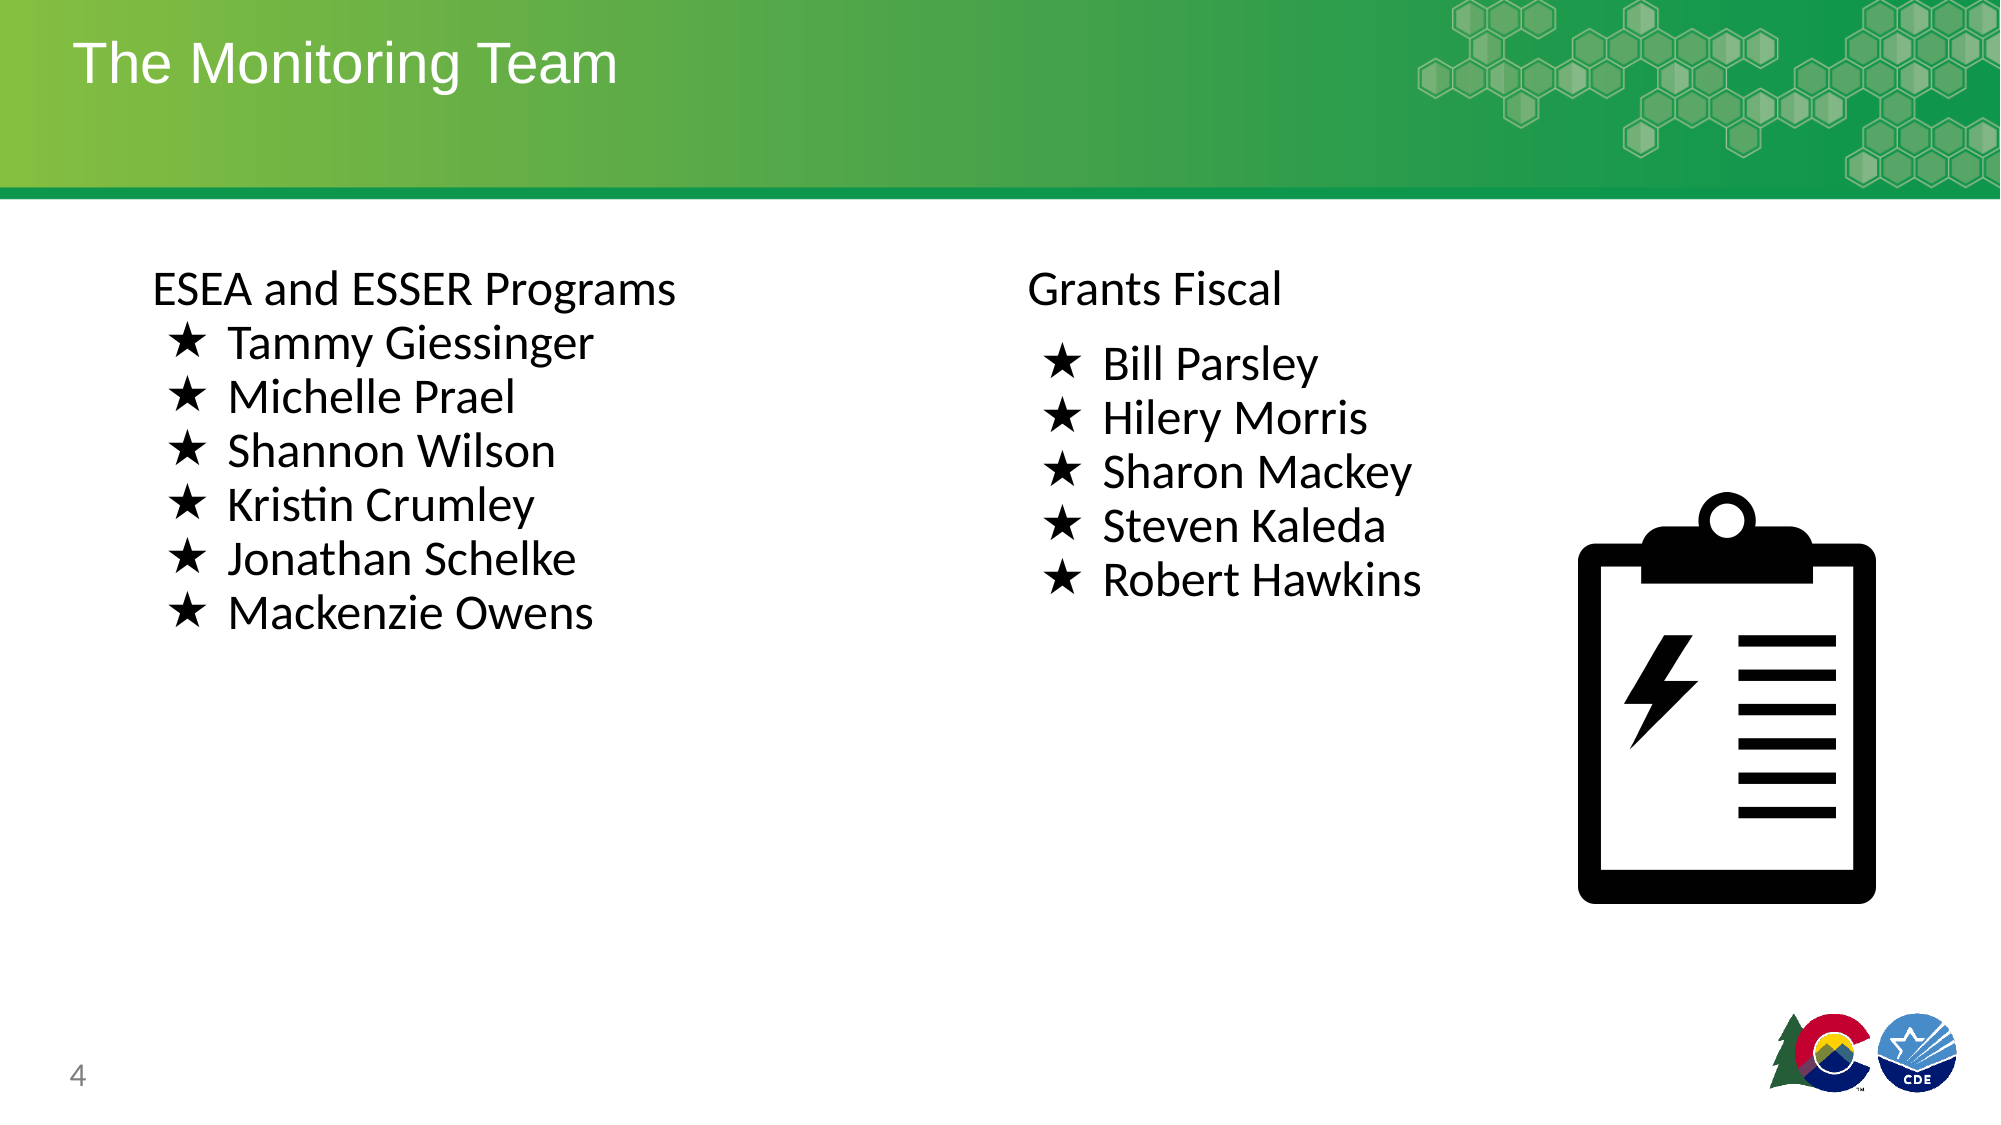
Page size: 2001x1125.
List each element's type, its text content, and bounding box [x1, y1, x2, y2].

picture [1768, 1012, 1957, 1093]
picture [1578, 492, 1876, 904]
slide_number 4 [54, 1042, 505, 1103]
picture [0, 0, 2000, 200]
list Grants Fiscal Bill Parsley Hilery Morris Sharon Mackey Steven Kaleda Robert Hawkins [1012, 254, 1863, 969]
list ESEA and ESSER Programs Tammy Giessinger Michelle Prael Shannon Wilson Kristin Crumley Jonathan Schelke Mackenzie Owens [137, 254, 988, 969]
title The Monitoring Team [72, 33, 1396, 182]
